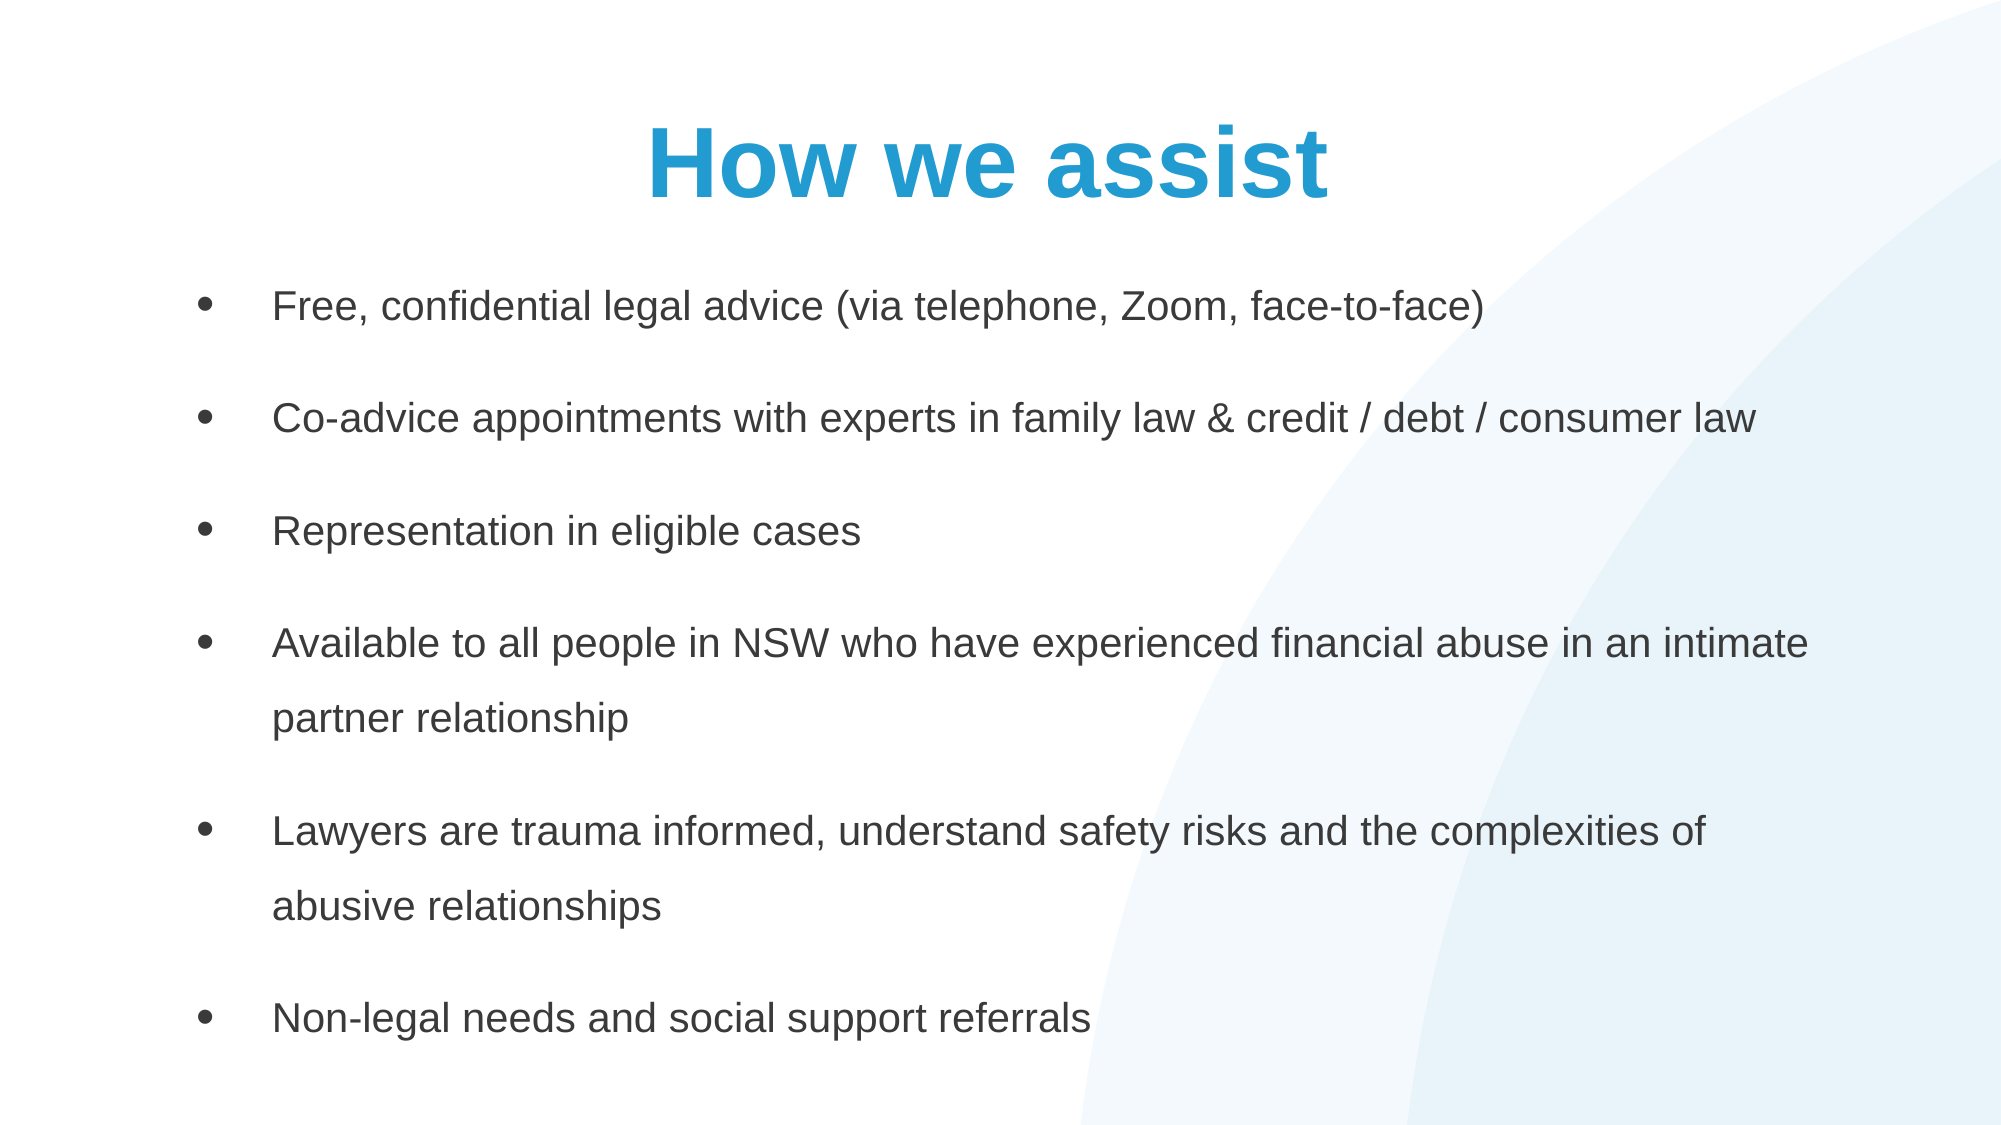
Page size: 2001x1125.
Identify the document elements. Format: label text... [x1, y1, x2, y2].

list Free, confidential legal advice (via telephone, Zoom, face-to-face) Co-advice appointments with experts in family law & credit / debt / consumer law Representation in eligible cases Available to all people in NSW who have experienced financial abuse in an intimate partner relationship Lawyers are trauma informed, understand safety risks and the complexities of abusive relationships Non-legal needs and social support referrals [181, 286, 1828, 1009]
title How we assist [51, 103, 1924, 287]
